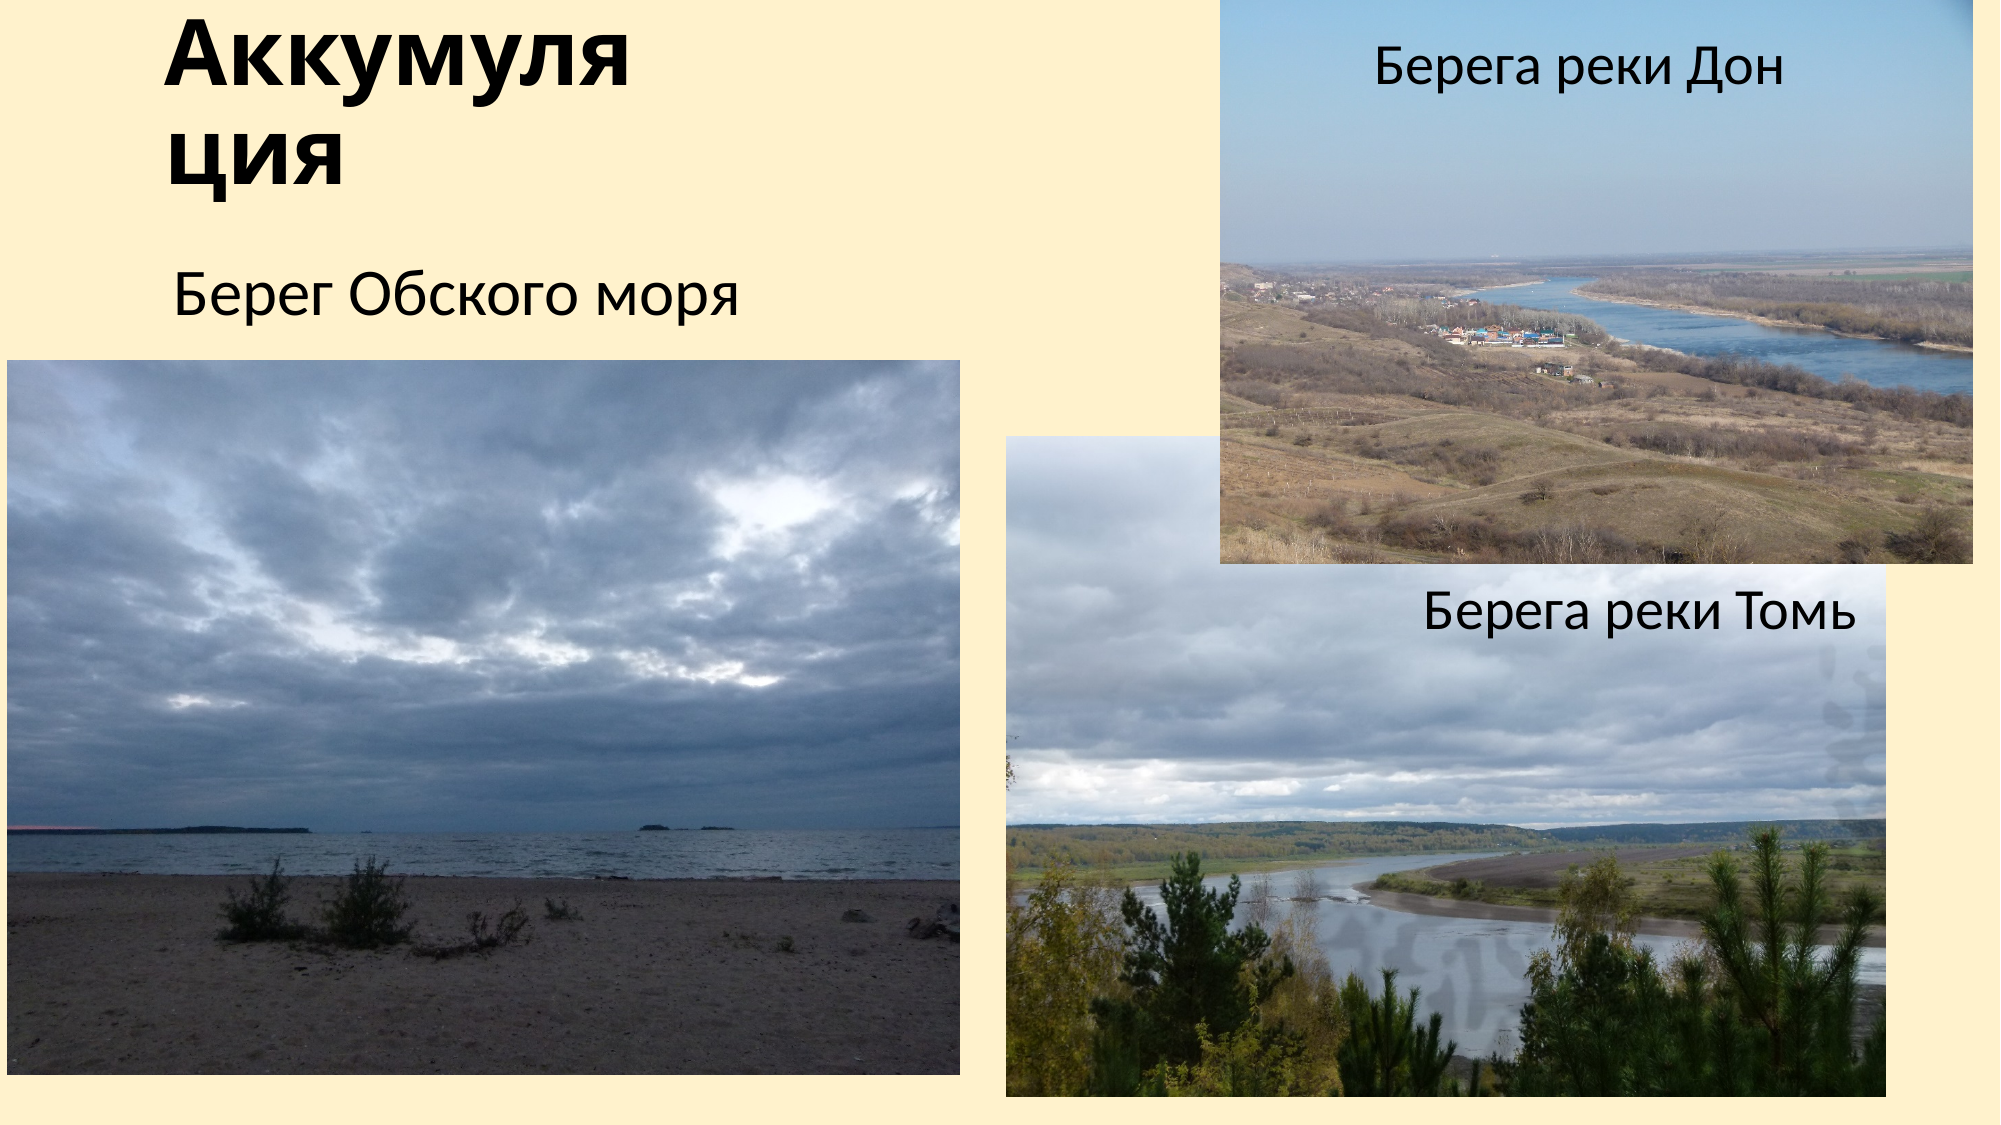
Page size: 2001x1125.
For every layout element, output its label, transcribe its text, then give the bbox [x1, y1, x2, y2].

title Аккумуляция [149, 0, 682, 214]
text_box Берег Обского моря [158, 241, 757, 336]
picture [1006, 0, 1973, 1097]
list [7, 360, 960, 1075]
